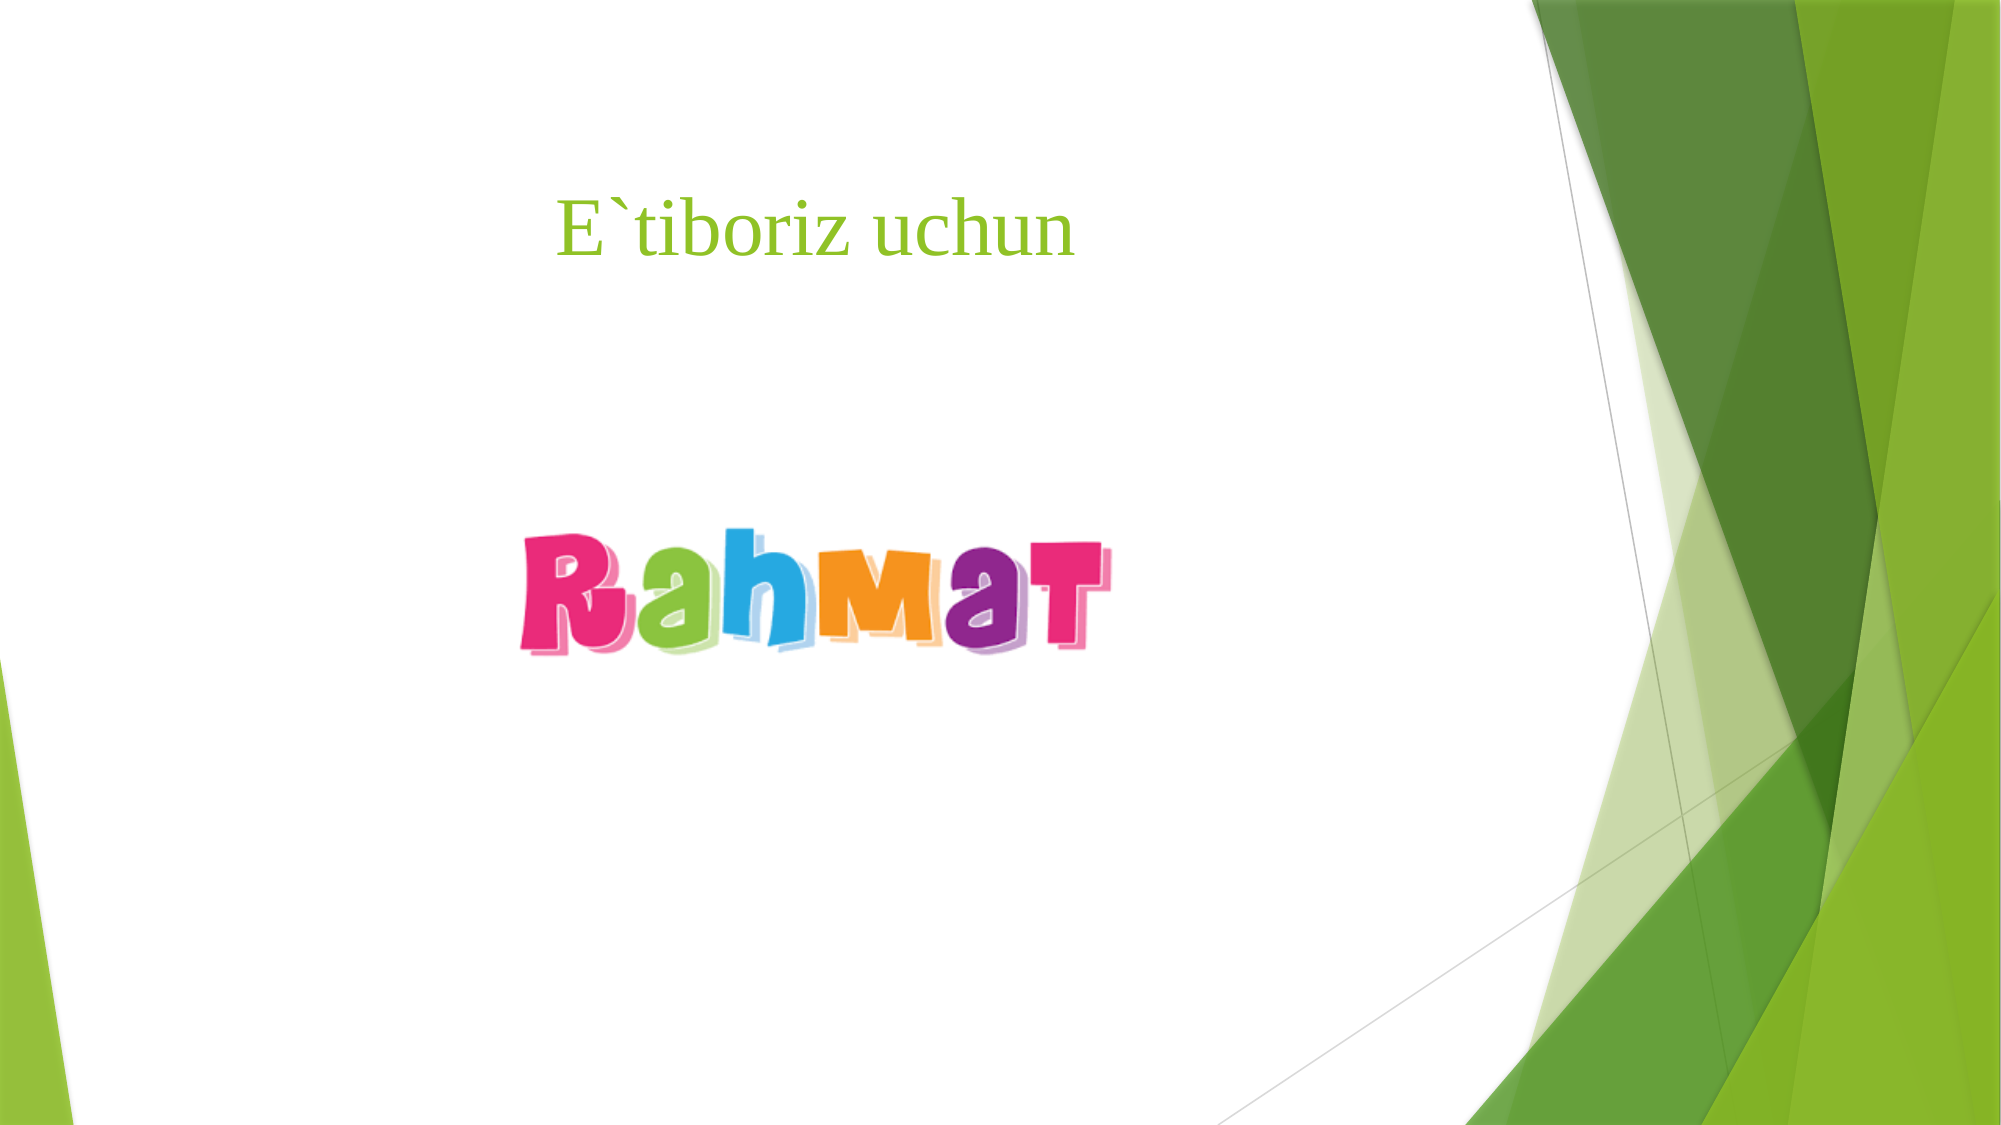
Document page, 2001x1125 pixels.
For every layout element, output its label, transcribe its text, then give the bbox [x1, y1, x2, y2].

title E`tiboriz uchun [111, 164, 1522, 317]
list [518, 489, 1114, 699]
